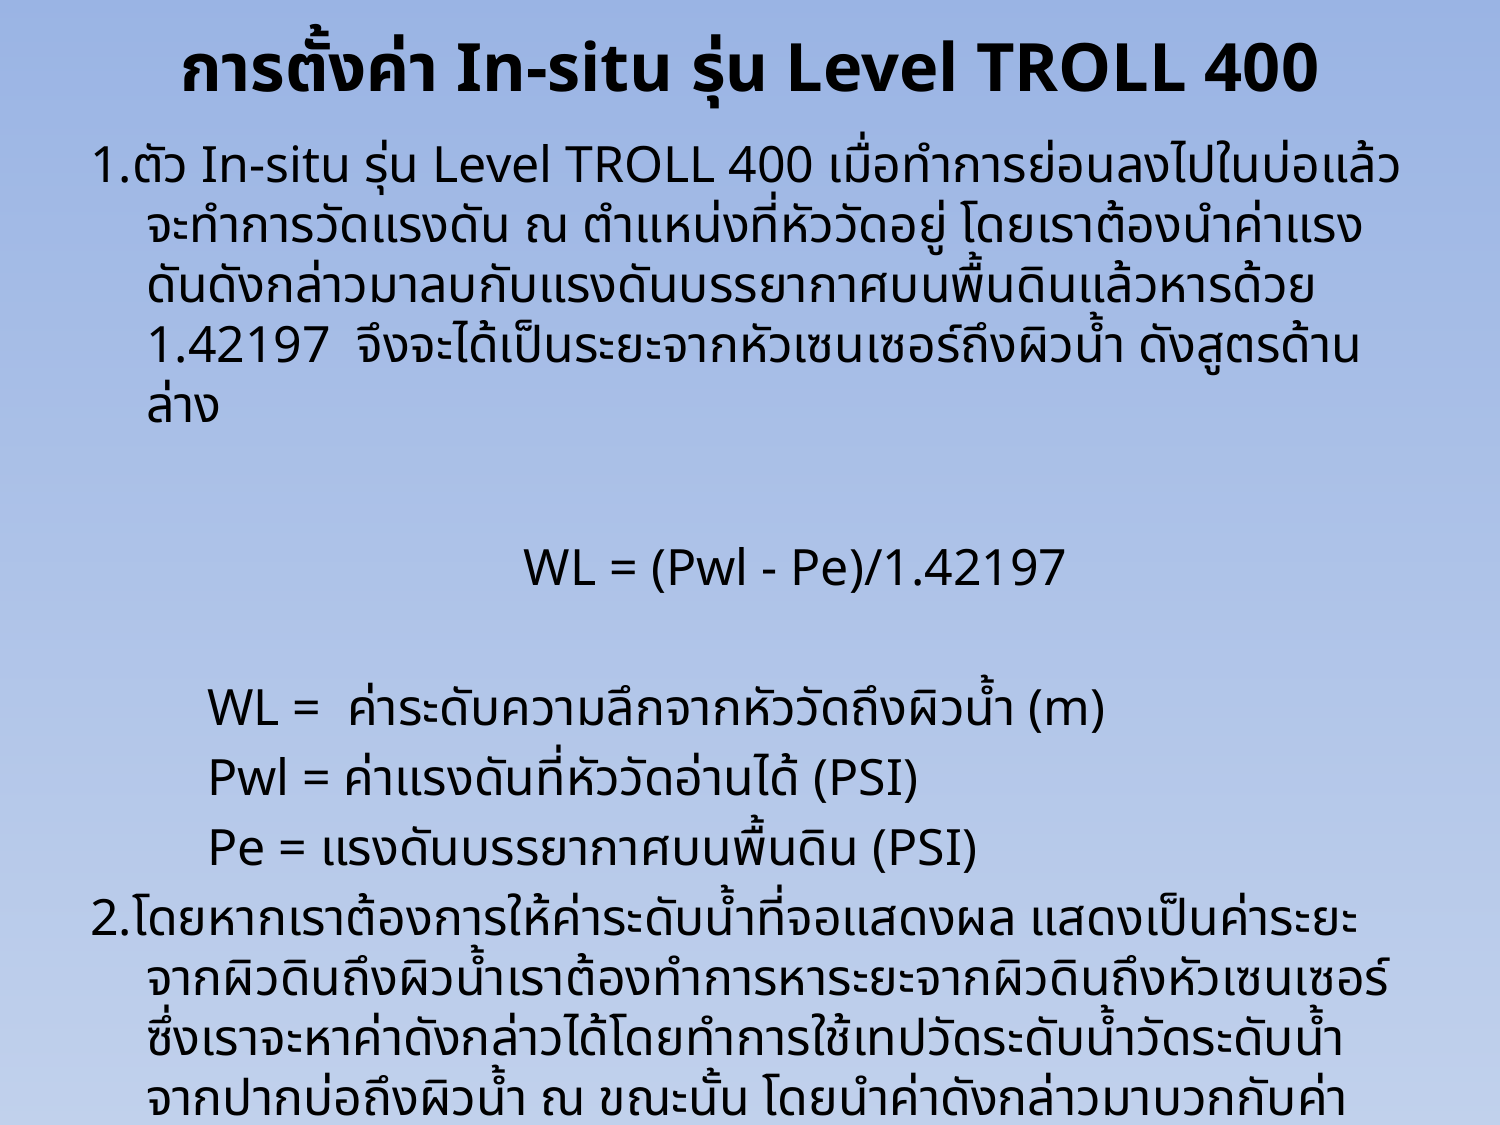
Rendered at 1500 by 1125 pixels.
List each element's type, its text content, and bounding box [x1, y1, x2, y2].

title การตั้งค่า In-situ รุ่น Level TROLL 400 [75, 0, 1425, 125]
list 1.ตัว In-situ รุ่น Level TROLL 400 เมื่อทำการย่อนลงไปในบ่อแล้ว จะทำการวัดแรงดัน ณ ตำแหน่งที่หัววัดอยู่ โดยเราต้องนำค่าแรงดันดังกล่าวมาลบกับแรงดันบรรยากาศบนพื้นดินแล้วหารด้วย 1.42197 จึงจะได้เป็นระยะจากหัวเซนเซอร์ถึงผิวน้ำ ดังสูตรด้านล่าง WL = (Pwl - Pe)/1.42197 WL = ค่าระดับความลึกจากหัววัดถึงผิวน้ำ (m) Pwl = ค่าแรงดันที่หัววัดอ่านได้ (PSI) Pe = แรงดันบรรยากาศบนพื้นดิน (PSI) 2.โดยหากเราต้องการให้ค่าระดับน้ำที่จอแสดงผล แสดงเป็นค่าระยะจากผิวดินถึงผิวน้ำเราต้องทำการหาระยะจากผิวดินถึงหัวเซนเซอร์ ซึ่งเราจะหาค่าดังกล่าวได้โดยทำการใช้เทปวัดระดับน้ำวัดระดับน้ำจากปากบ่อถึงผิวน้ำ ณ ขณะนั้น โดยนำค่าดังกล่าวมาบวกกับค่าระดับความลึก [75, 125, 1425, 1075]
